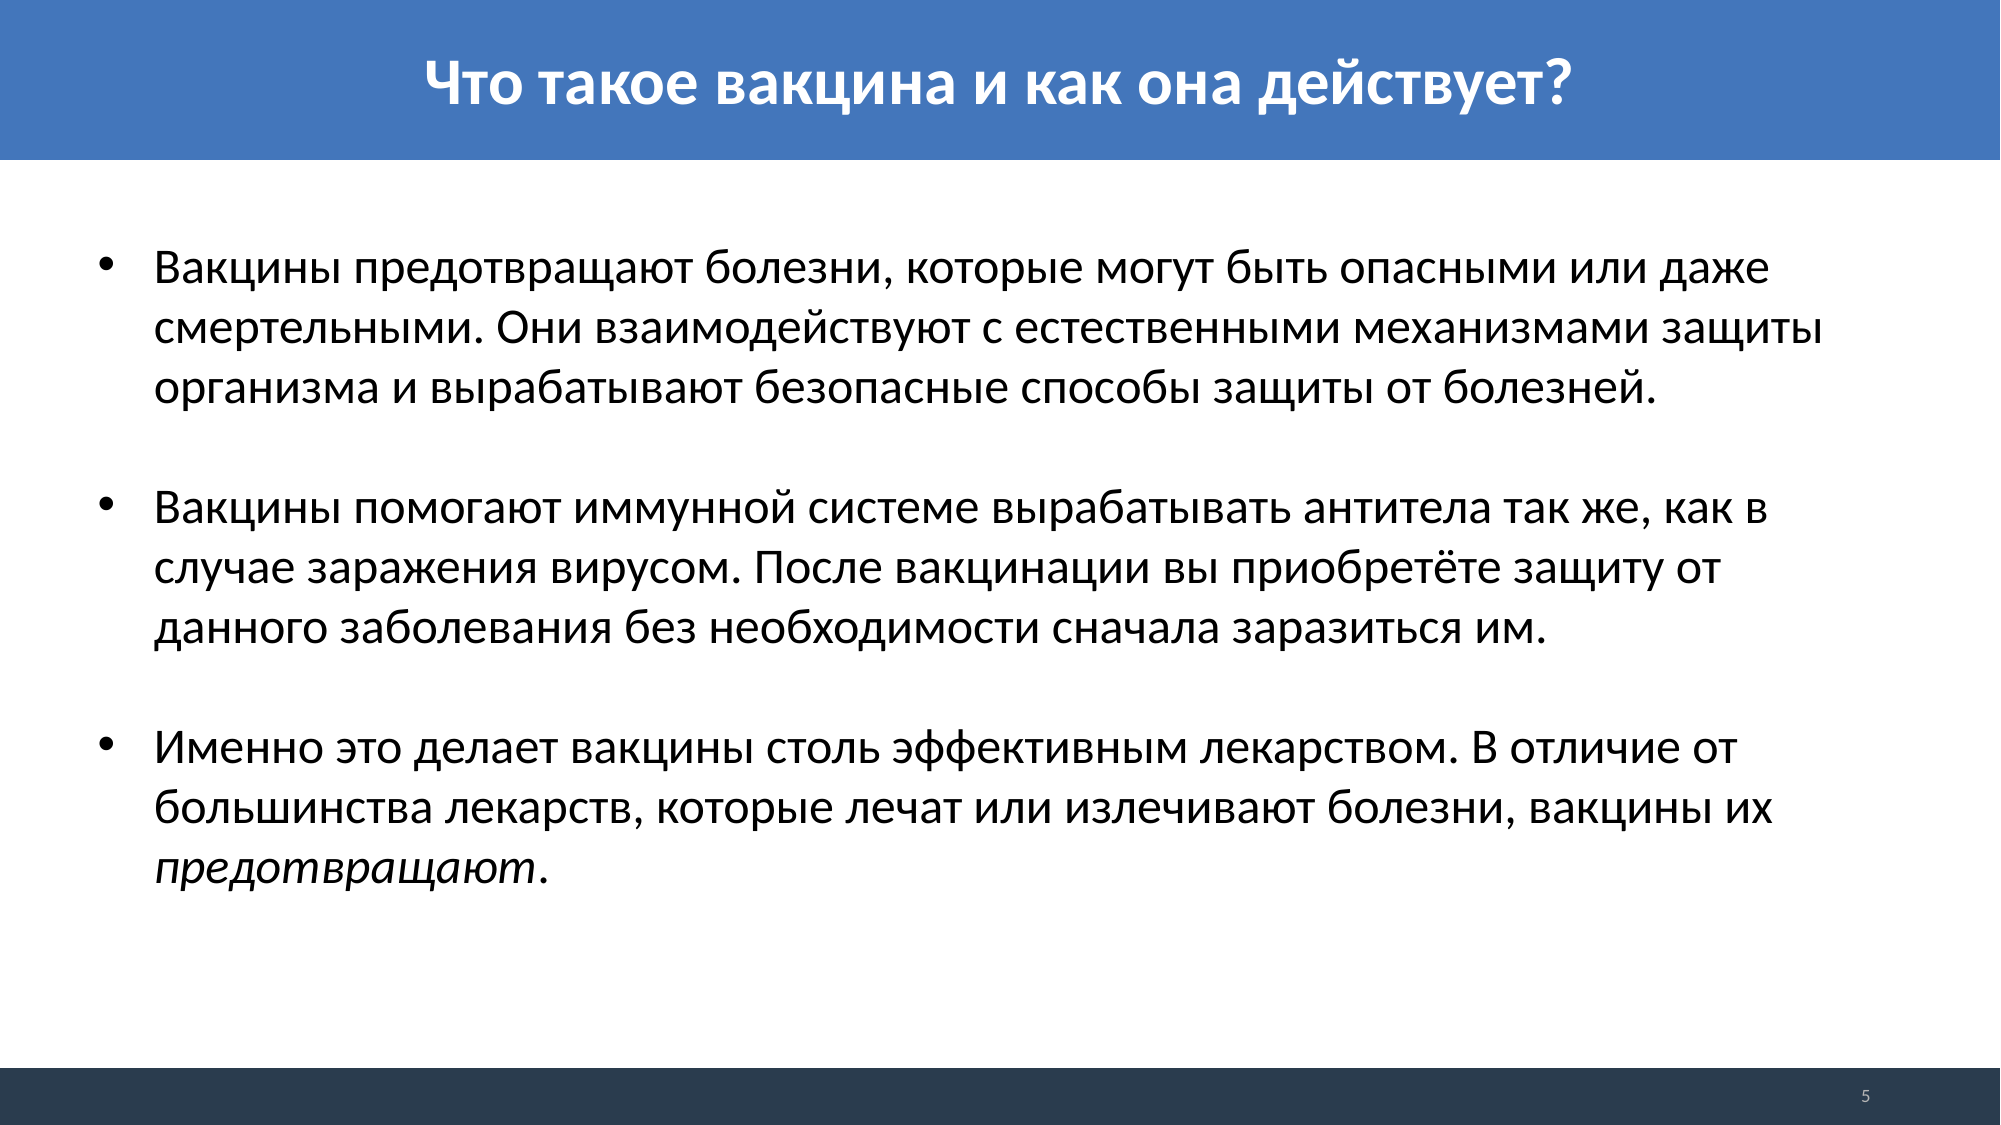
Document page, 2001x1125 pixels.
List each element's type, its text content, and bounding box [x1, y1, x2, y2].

text_box Вакцины предотвращают болезни, которые могут быть опасными или даже смертельными. Они взаимодействуют с естественными механизмами защиты организма и вырабатывают безопасные способы защиты от болезней. Вакцины помогают иммунной системе вырабатывать антитела так же, как в случае заражения вирусом. После вакцинации вы приобретёте защиту от данного заболевания без необходимости сначала заразиться им. Именно это делает вакцины столь эффективным лекарством. В отличие от большинства лекарств, которые лечат или излечивают болезни, вакцины их предотвращают. [82, 225, 1886, 961]
text_box Что такое вакцина и как она действует? [0, 38, 2000, 120]
text_box 5 [1436, 1065, 1886, 1125]
